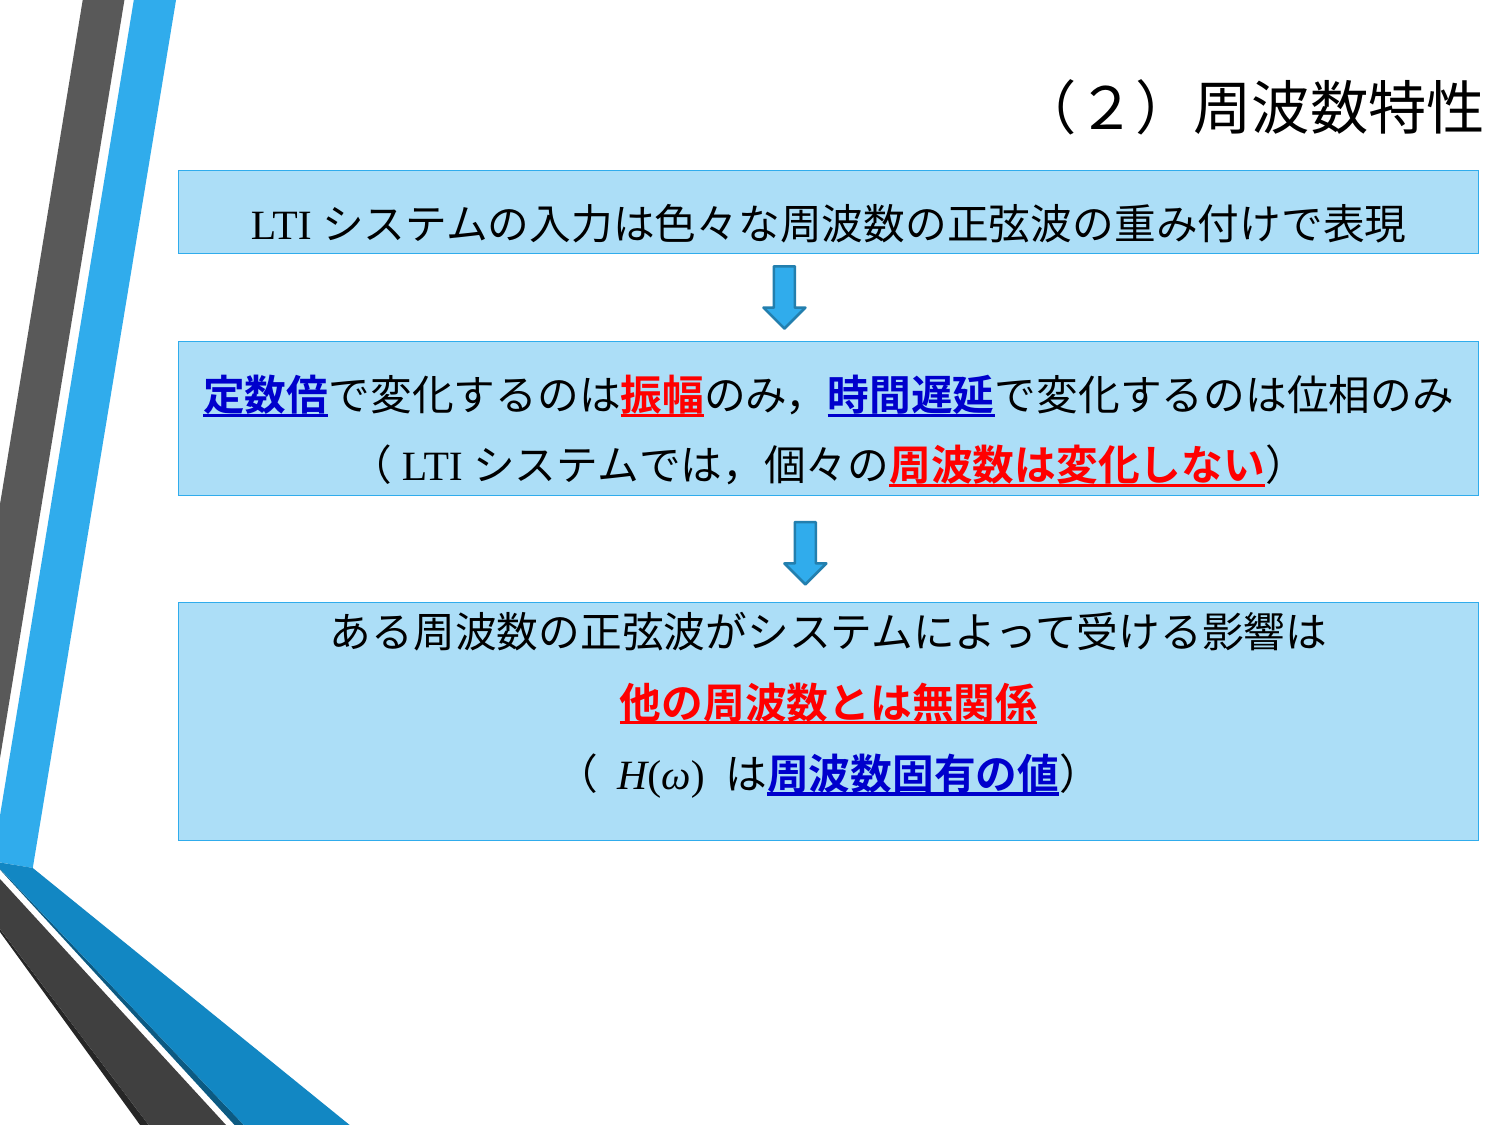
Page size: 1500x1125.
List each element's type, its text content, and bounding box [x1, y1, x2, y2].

list LTIシステムの入力は色々な周波数の正弦波の重み付けで表現 [178, 170, 1479, 254]
title （２）周波数特性 [236, 0, 1500, 213]
text_box 定数倍で変化するのは振幅のみ，時間遅延で変化するのは位相のみ（LTIシステムでは，個々の周波数は変化しない） [178, 341, 1479, 496]
text_box [783, 520, 828, 586]
text_box ある周波数の正弦波がシステムによって受ける影響は 他の周波数とは無関係 （ H(ω) は周波数固有の値） [178, 602, 1479, 841]
text_box [762, 265, 807, 330]
